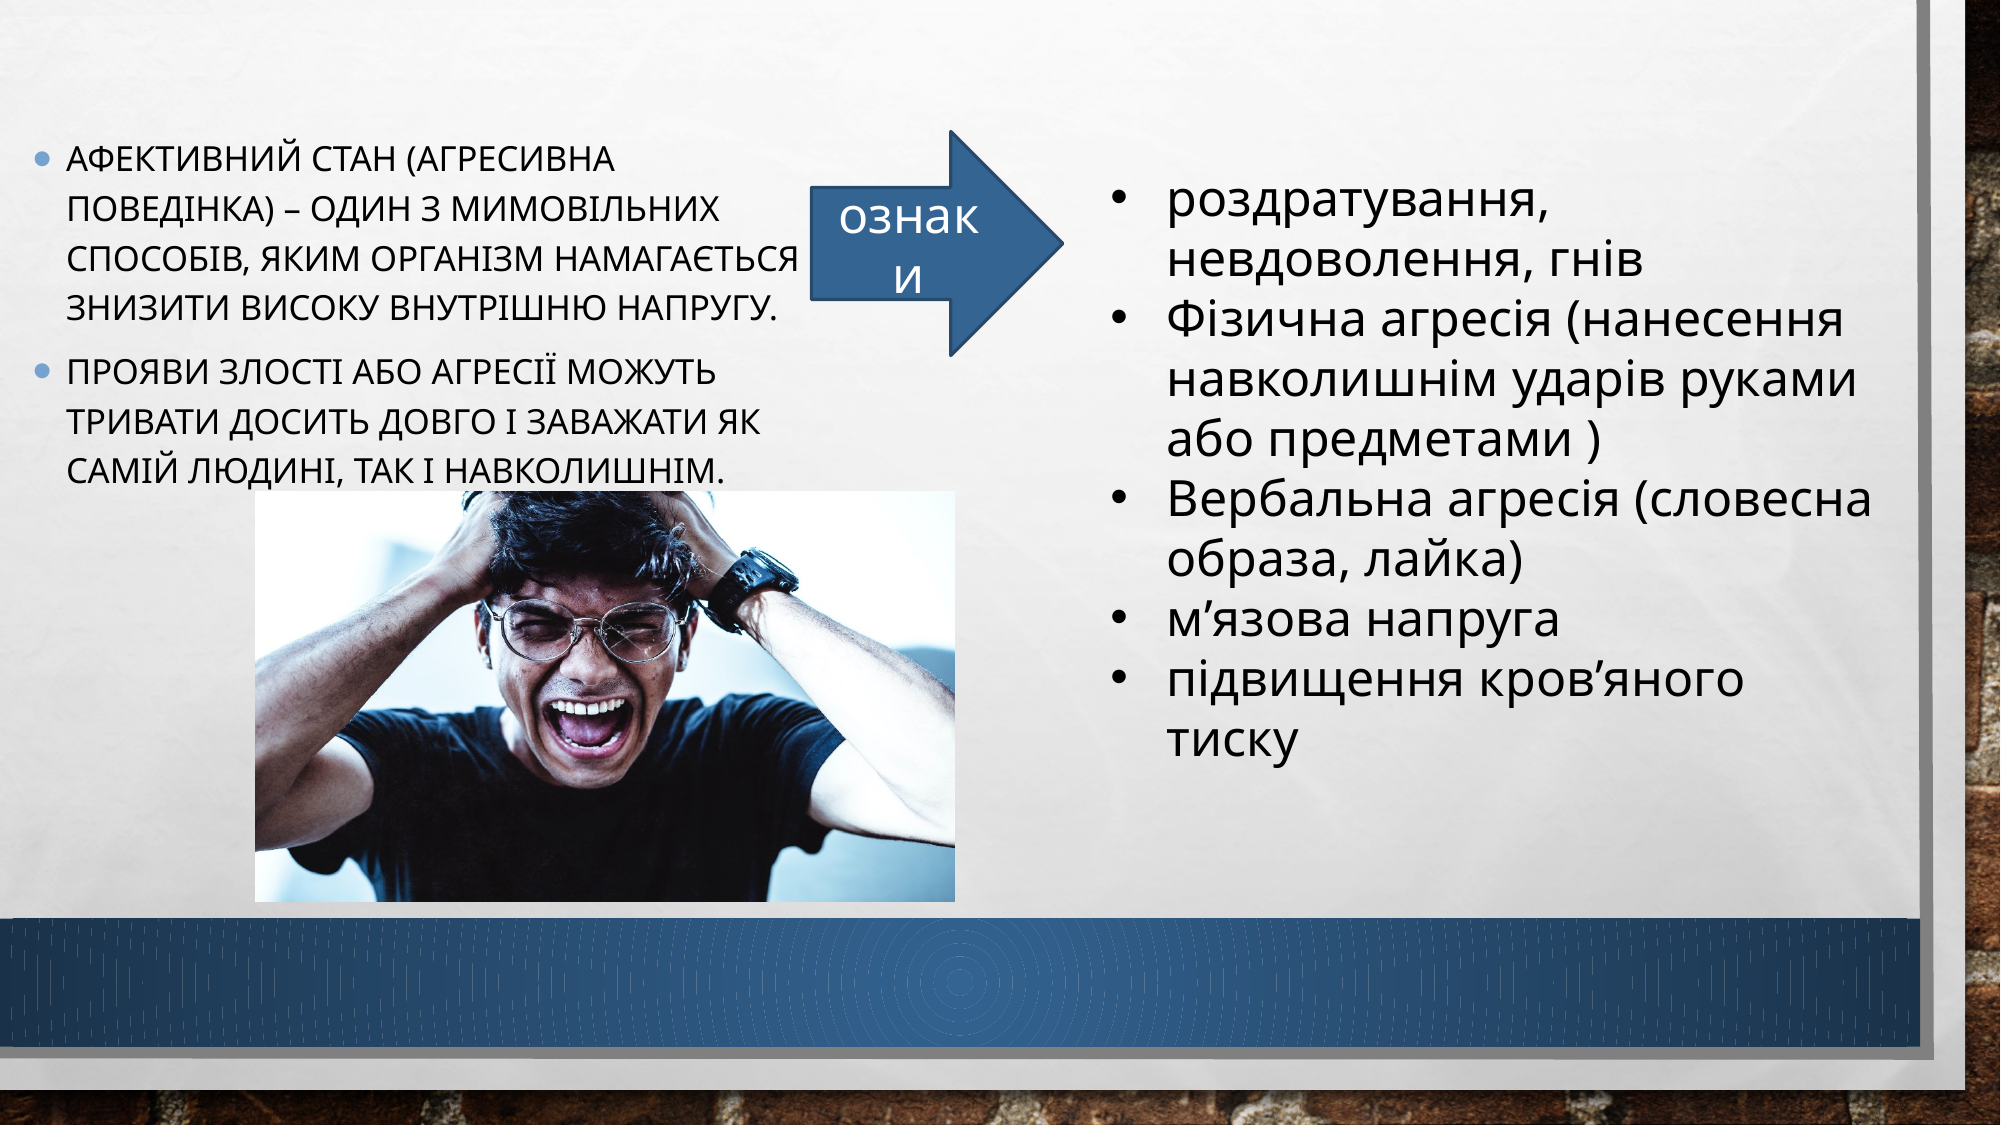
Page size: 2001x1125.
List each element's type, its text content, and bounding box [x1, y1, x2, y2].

text_box ознаки [809, 129, 1064, 358]
text_box роздратування, невдоволення, гнів Фізична агресія (нанесення навколишнім ударів руками або предметами ) Вербальна агресія (словесна образа, лайка) м’язова напруга підвищення кров’яного тиску [1095, 158, 1890, 774]
picture [254, 491, 956, 902]
list Афективний стан (Агресивна поведінка) – один з мимовільних способів, яким організм намагається знизити високу внутрішню напругу. Прояви злості або агресії можуть тривати досить довго і заважати як самій людині, так і навколишнім. [17, 118, 848, 502]
picture [0, 0, 2000, 1125]
